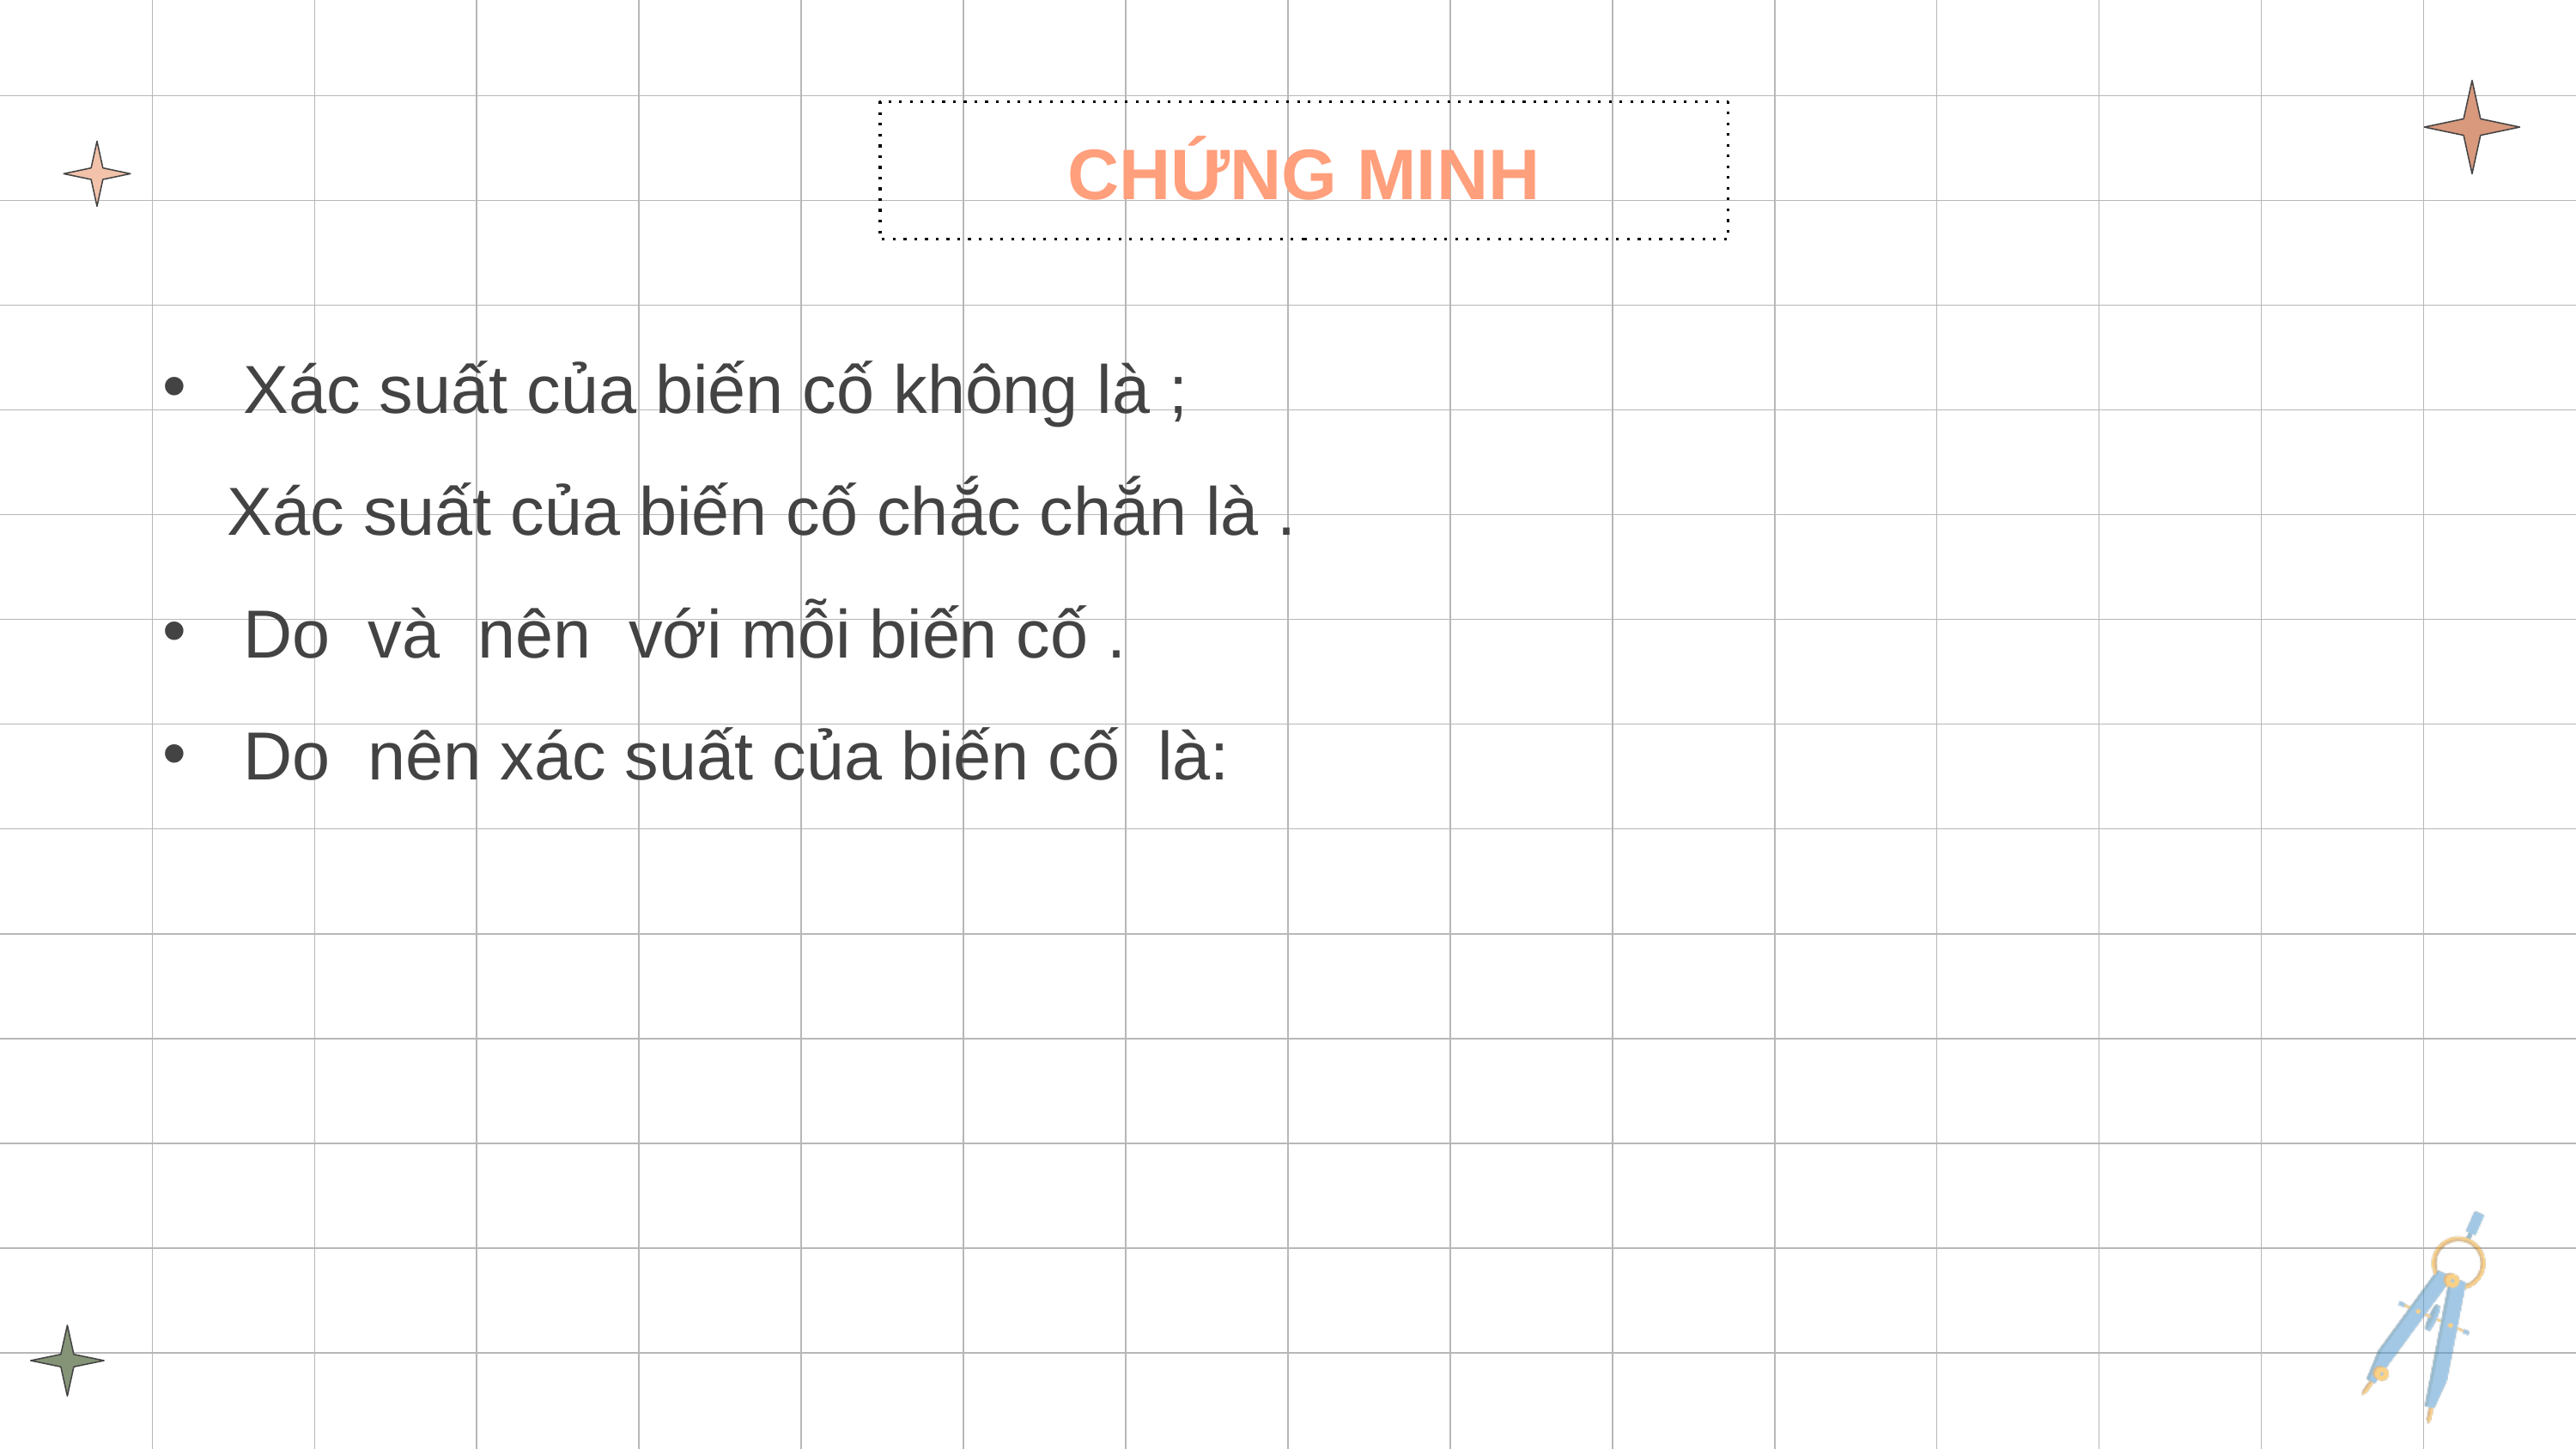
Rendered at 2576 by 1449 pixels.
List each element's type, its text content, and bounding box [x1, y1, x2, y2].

text_box [64, 141, 131, 207]
text_box [30, 1325, 105, 1397]
text_box [2424, 80, 2520, 174]
picture [2339, 1234, 2522, 1416]
text_box CHỨNG MINH [879, 101, 1728, 239]
